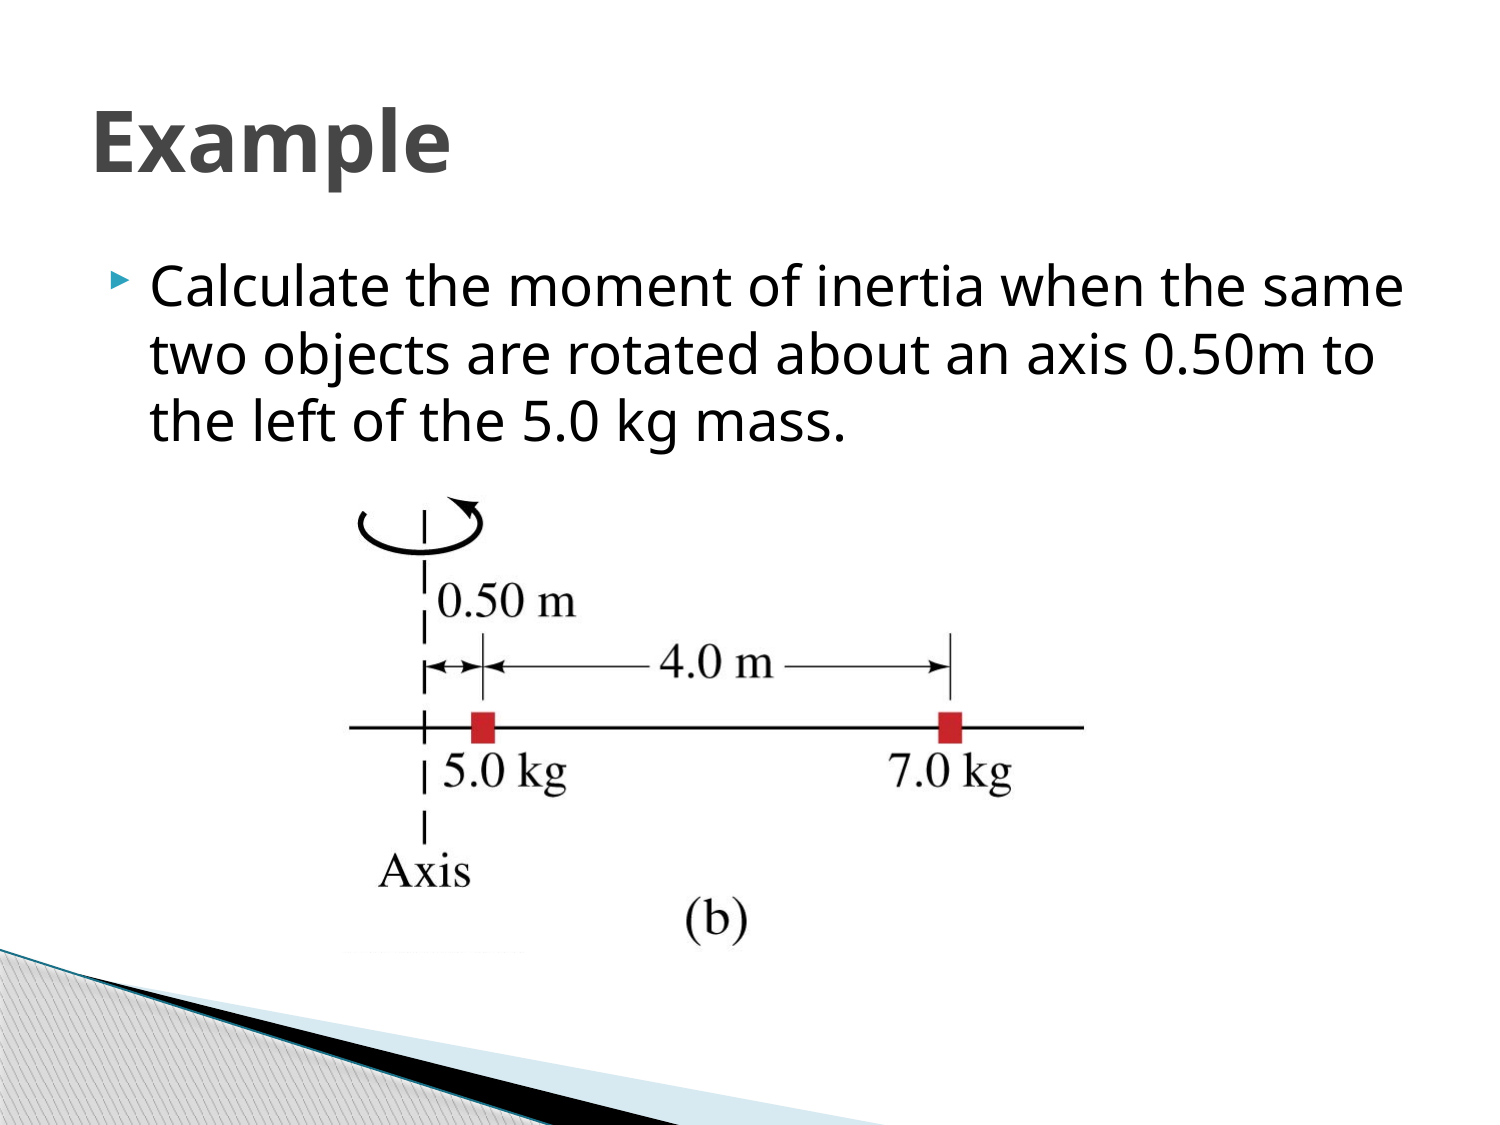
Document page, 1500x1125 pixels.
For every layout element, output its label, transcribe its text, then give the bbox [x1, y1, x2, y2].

title Example [75, 45, 1425, 233]
picture [341, 487, 1096, 953]
list Calculate the moment of inertia when the same two objects are rotated about an axis 0.50m to the left of the 5.0 kg mass. [75, 243, 1425, 986]
